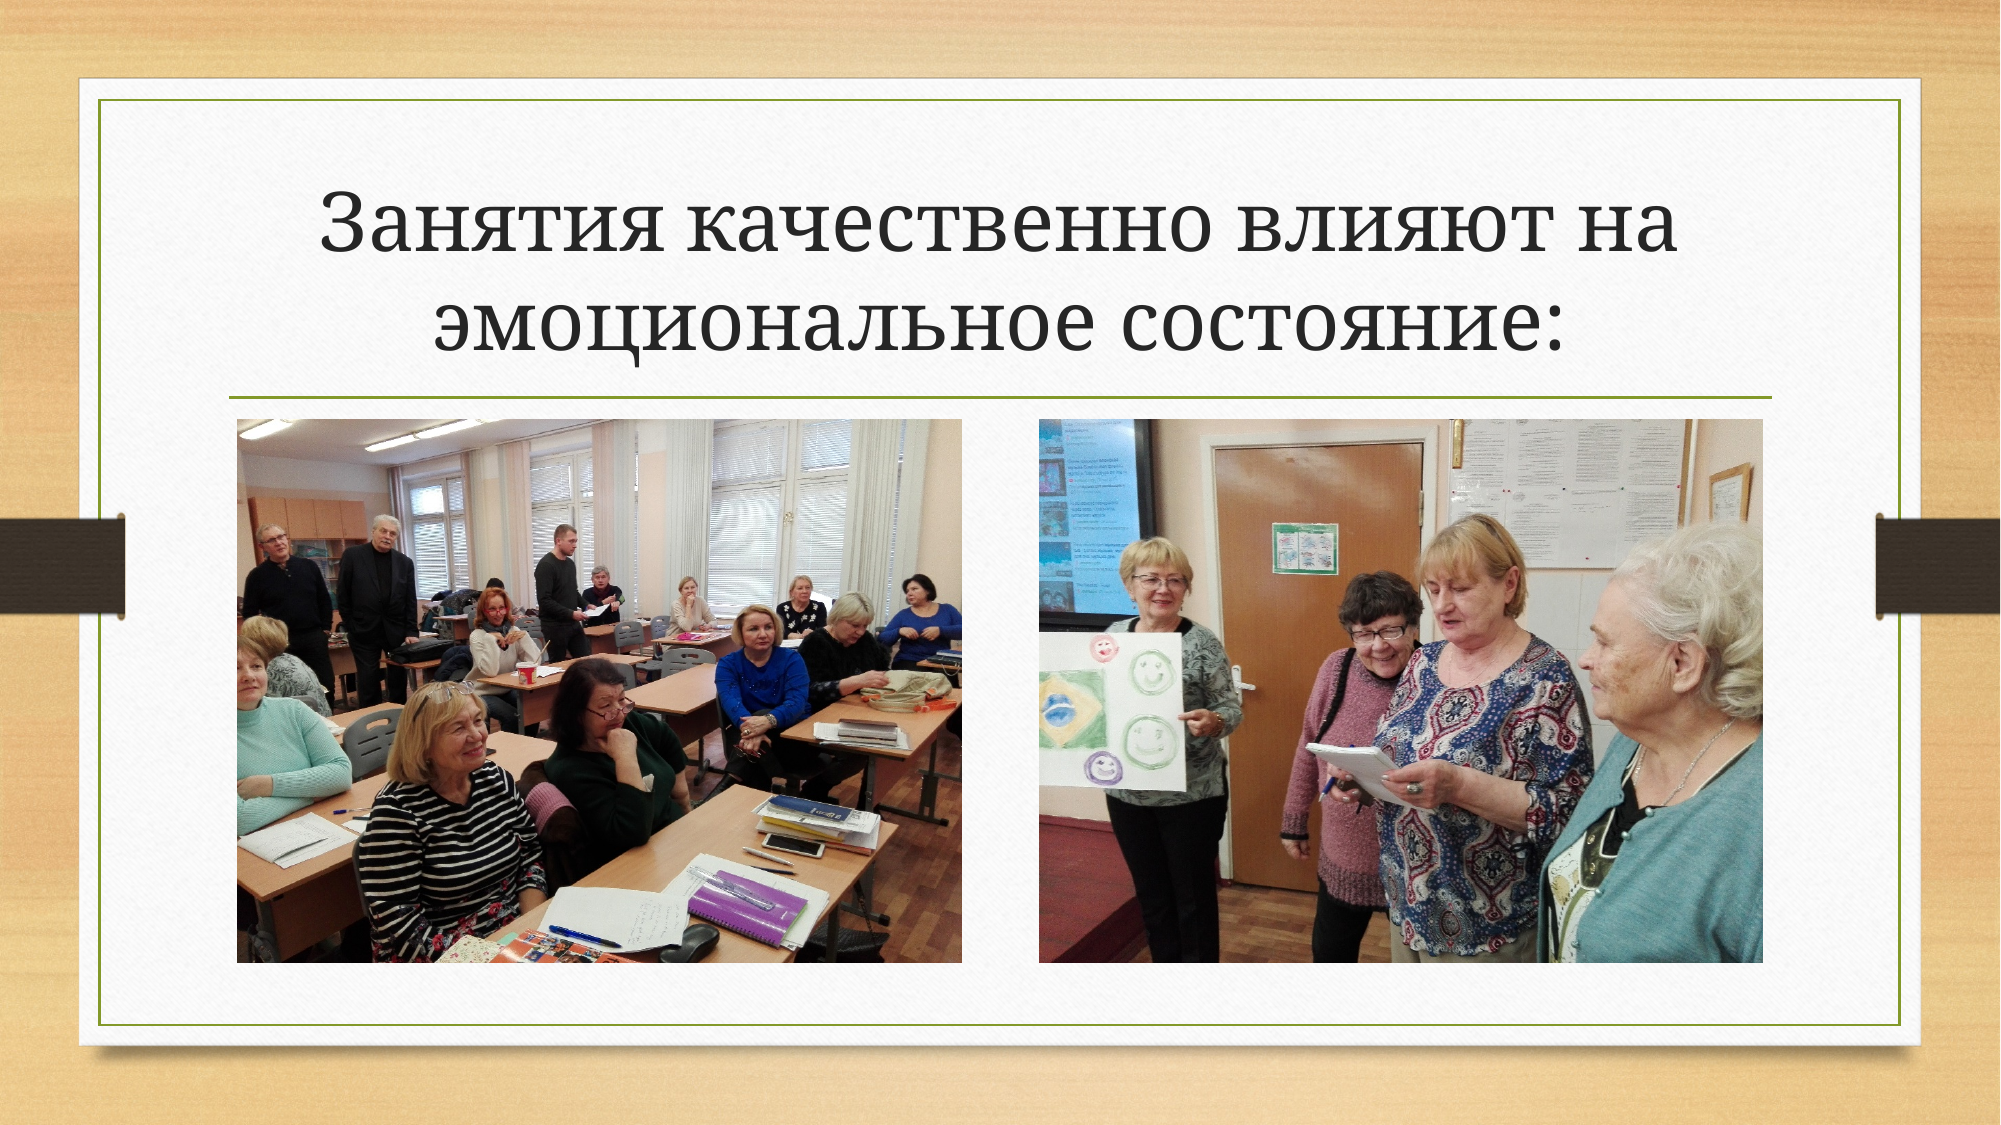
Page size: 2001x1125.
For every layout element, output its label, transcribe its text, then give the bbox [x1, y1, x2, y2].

title Занятия качественно влияют на эмоциональное состояние: [212, 161, 1788, 375]
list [1038, 419, 1764, 964]
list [237, 419, 963, 964]
picture [0, 0, 2001, 1125]
